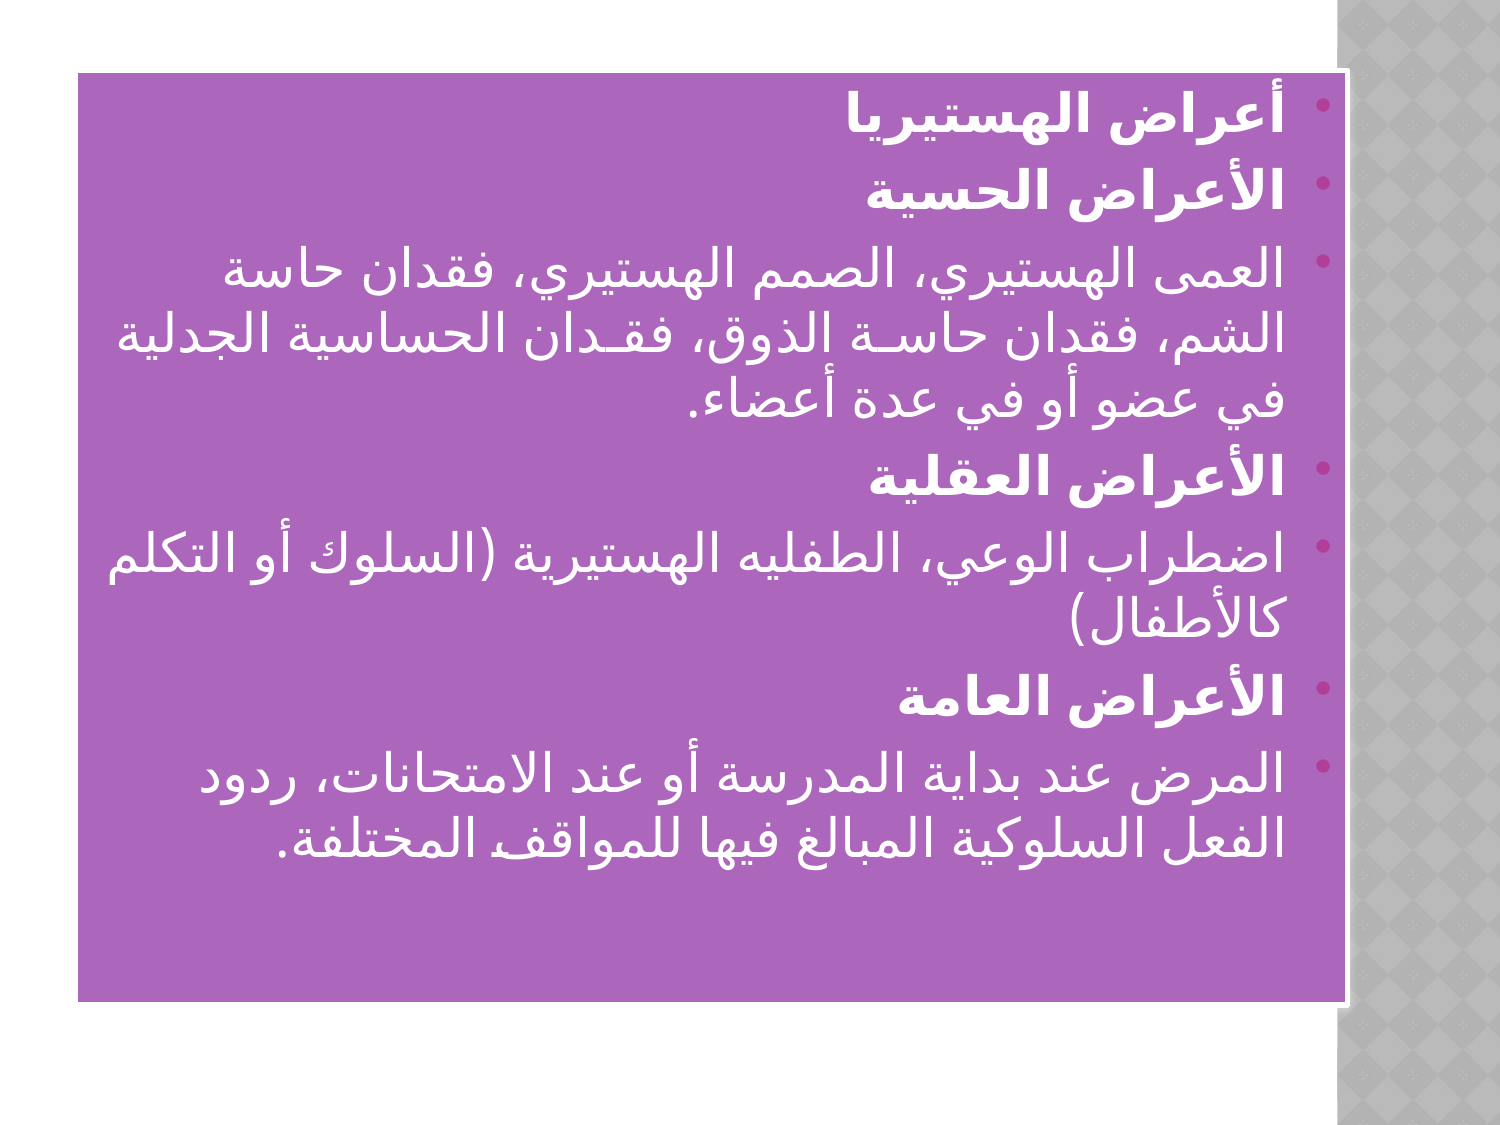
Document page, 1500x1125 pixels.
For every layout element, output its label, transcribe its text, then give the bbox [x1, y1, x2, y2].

list أعراض الهستيريا الأعراض الحسية العمى الهستيري، الصمم الهستيري، فقدان حاسة الشم، فقدان حاسـة الذوق، فقـدان الحساسية الجدلية في عضو أو في عدة أعضاء. الأعراض العقلية اضطراب الوعي، الطفليه الهستيرية (السلوك أو التكلم كالأطفال) الأعراض العامة المرض عند بداية المدرسة أو عند الامتحانات، ردود الفعل السلوكية المبالغ فيها للمواقف المختلفة. [72, 68, 1350, 1008]
